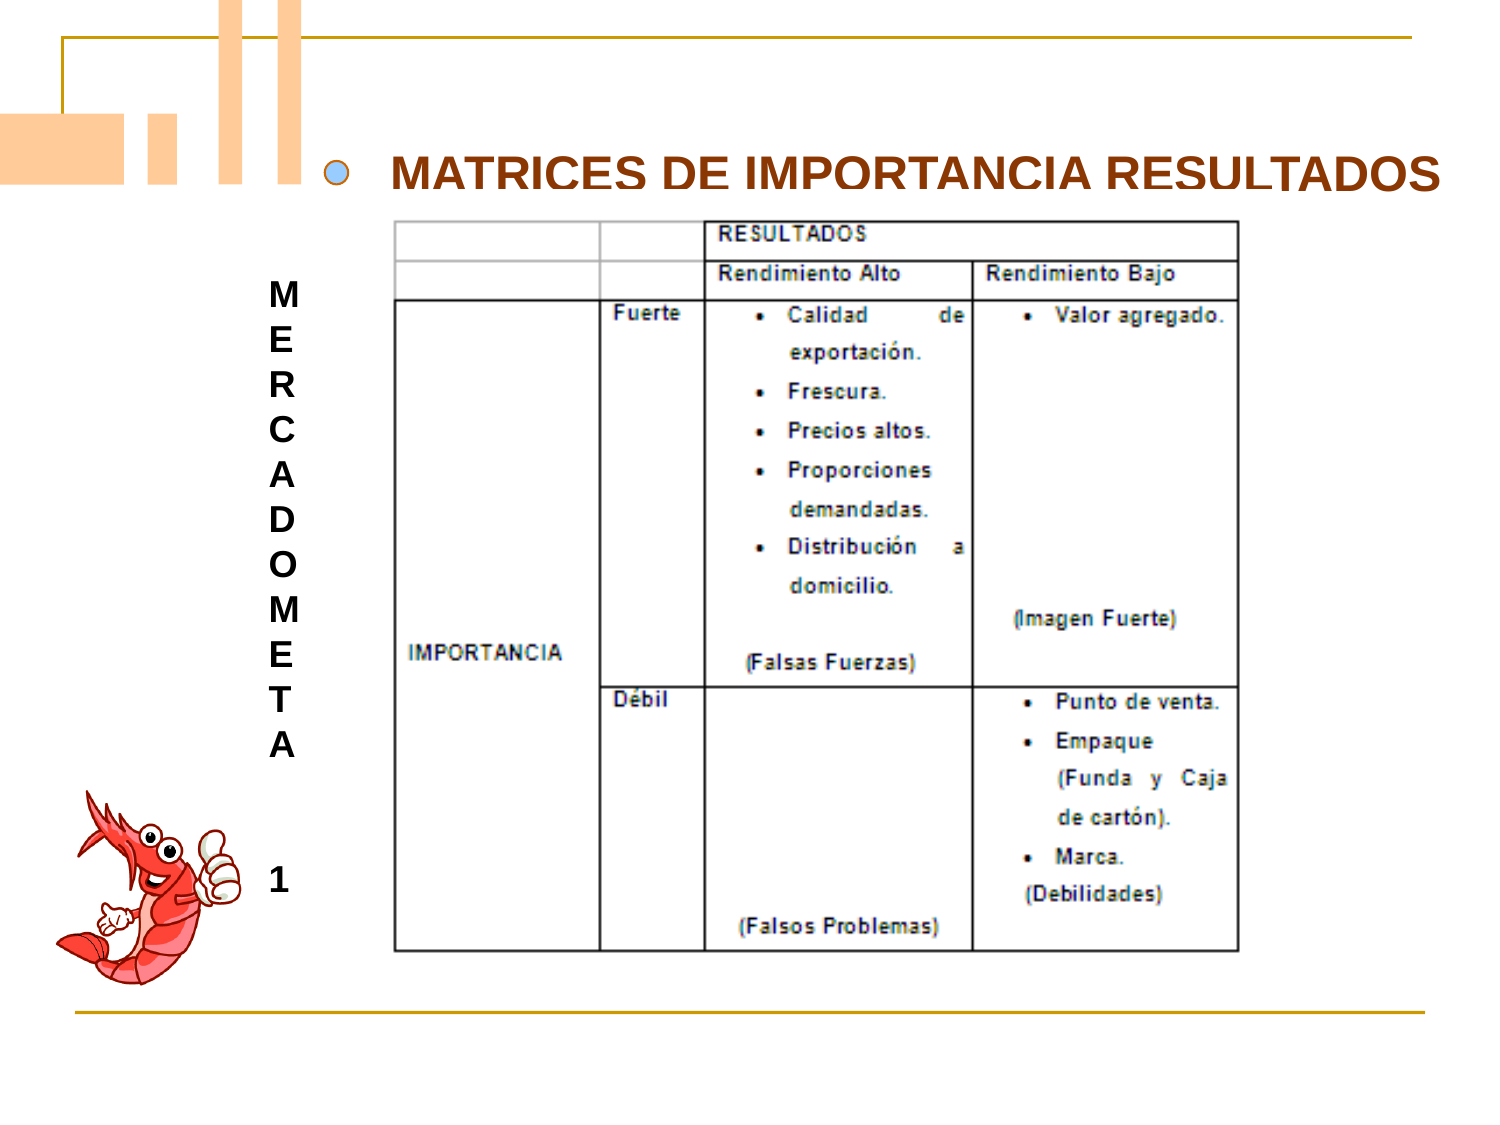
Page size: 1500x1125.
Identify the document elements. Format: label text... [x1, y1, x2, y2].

text_box MATRICES DE IMPORTANCIA RESULTADOS [348, 134, 1495, 210]
picture [40, 774, 255, 1000]
text_box [218, 0, 243, 185]
text_box [0, 113, 124, 185]
text_box [147, 113, 177, 185]
text_box [324, 160, 348, 185]
picture [371, 188, 1282, 1008]
text_box [277, 0, 302, 185]
text_box MERCADO META 1 [253, 262, 313, 908]
